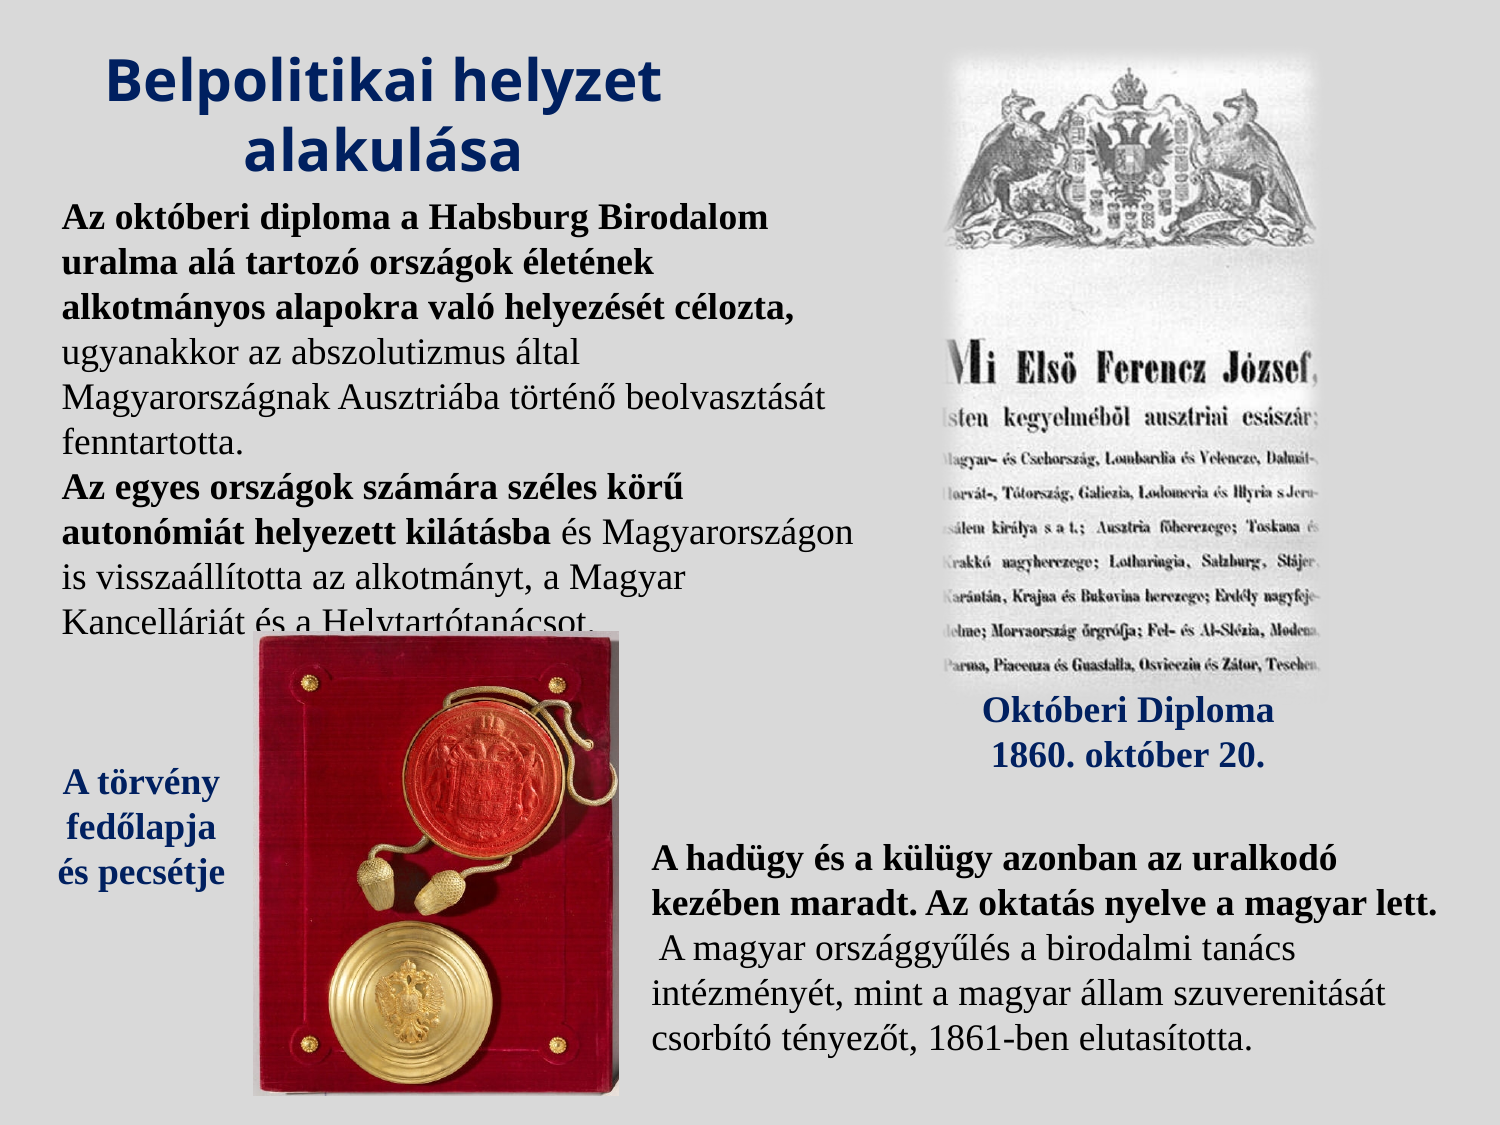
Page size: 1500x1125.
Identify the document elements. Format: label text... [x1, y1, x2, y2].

text_box A hadügy és a külügy azonban az uralkodó kezében maradt. Az oktatás nyelve a magyar lett. A magyar országgyűlés a birodalmi tanács intézményét, mint a magyar állam szuverenitását csorbító tényezőt, 1861-ben elutasította. [636, 825, 1476, 1066]
title Belpolitikai helyzet alakulása [17, 19, 750, 207]
text_box A törvény fedőlapja és pecsétje [42, 749, 241, 900]
picture [936, 42, 1329, 705]
text_box Az októberi diploma a Habsburg Birodalom uralma alá tartozó országok életének alkotmányos alapokra való helyezését célozta, ugyanakkor az abszolutizmus által Magyarországnak Ausztriába történő beolvasztását fenntartotta. Az egyes országok számára széles körű autonómiát helyezett kilátásba és Magyarországon is visszaállította az alkotmányt, a Magyar Kancelláriát és a Helytartótanácsot. [46, 184, 874, 695]
text_box Októberi Diploma 1860. október 20. [924, 677, 1342, 783]
picture [253, 630, 620, 1097]
